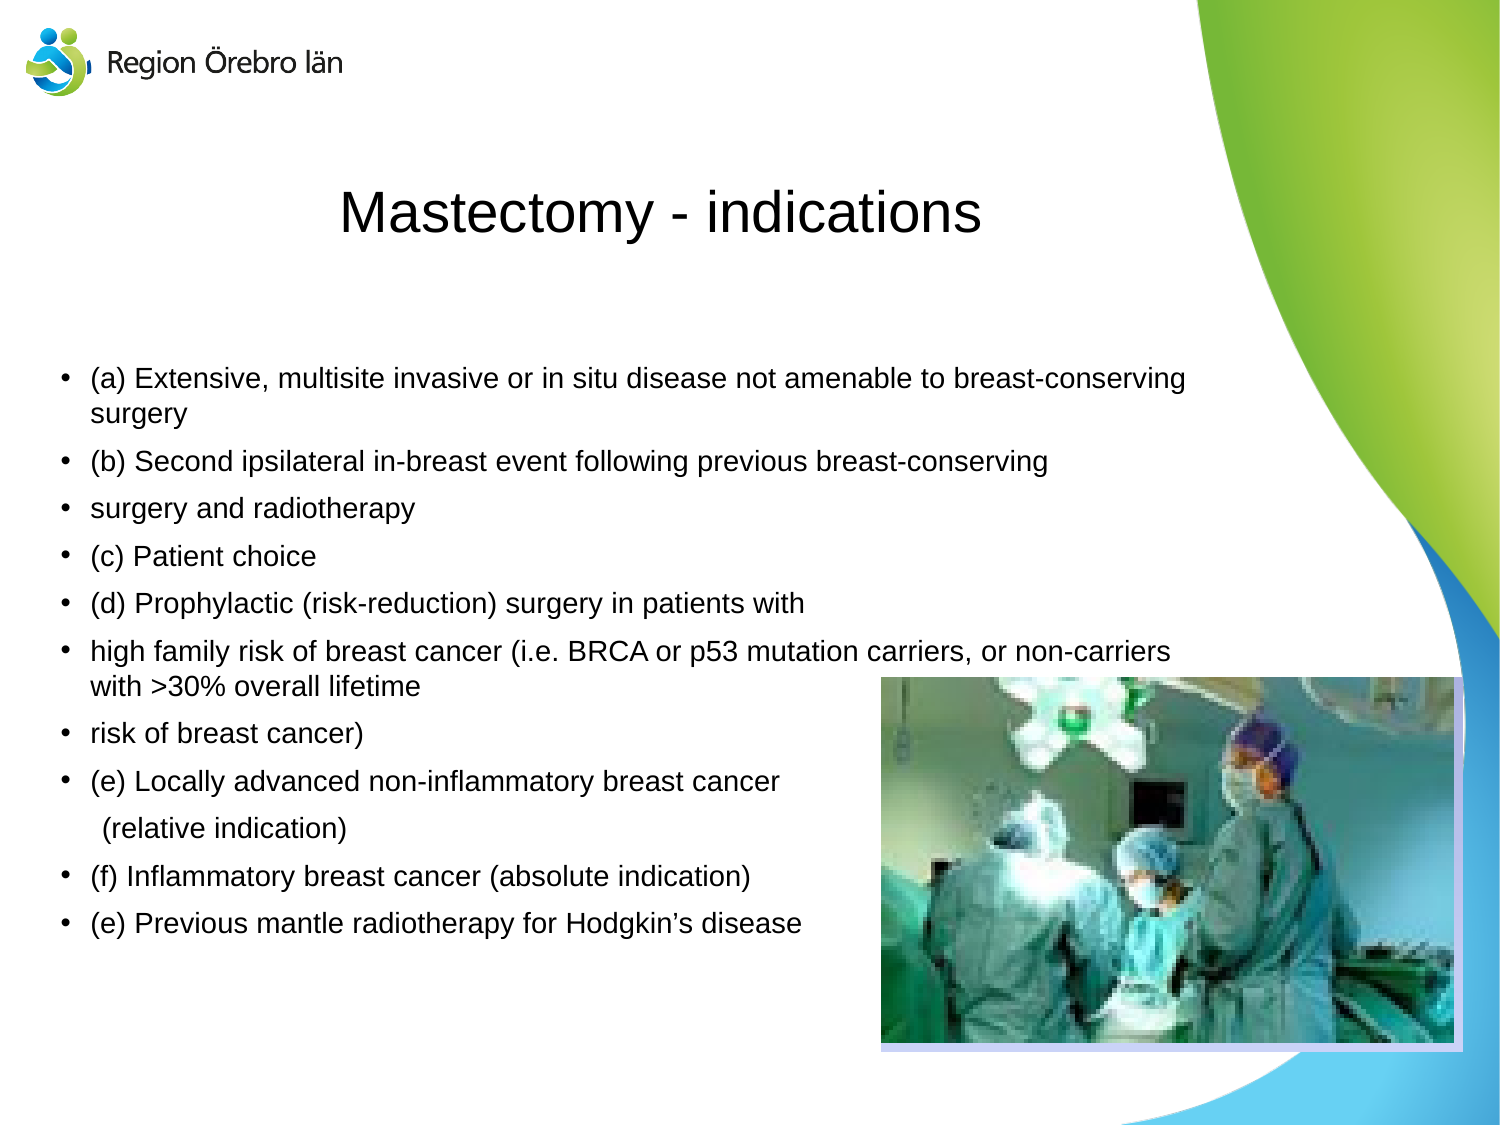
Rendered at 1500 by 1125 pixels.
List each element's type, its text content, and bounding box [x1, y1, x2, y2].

list (a) Extensive, multisite invasive or in situ disease not amenable to breast-conserving surgery (b) Second ipsilateral in-breast event following previous breast-conserving surgery and radiotherapy (c) Patient choice (d) Prophylactic (risk-reduction) surgery in patients with high family risk of breast cancer (i.e. BRCA or p53 mutation carriers, or non-carriers with >30% overall lifetime risk of breast cancer) (e) Locally advanced non-inflammatory breast cancer (relative indication) (f) Inflammatory breast cancer (absolute indication) (e) Previous mantle radiotherapy for Hodgkin’s disease [60, 359, 1189, 936]
picture [0, 0, 1500, 1125]
title Mastectomy - indications [97, 21, 1226, 244]
